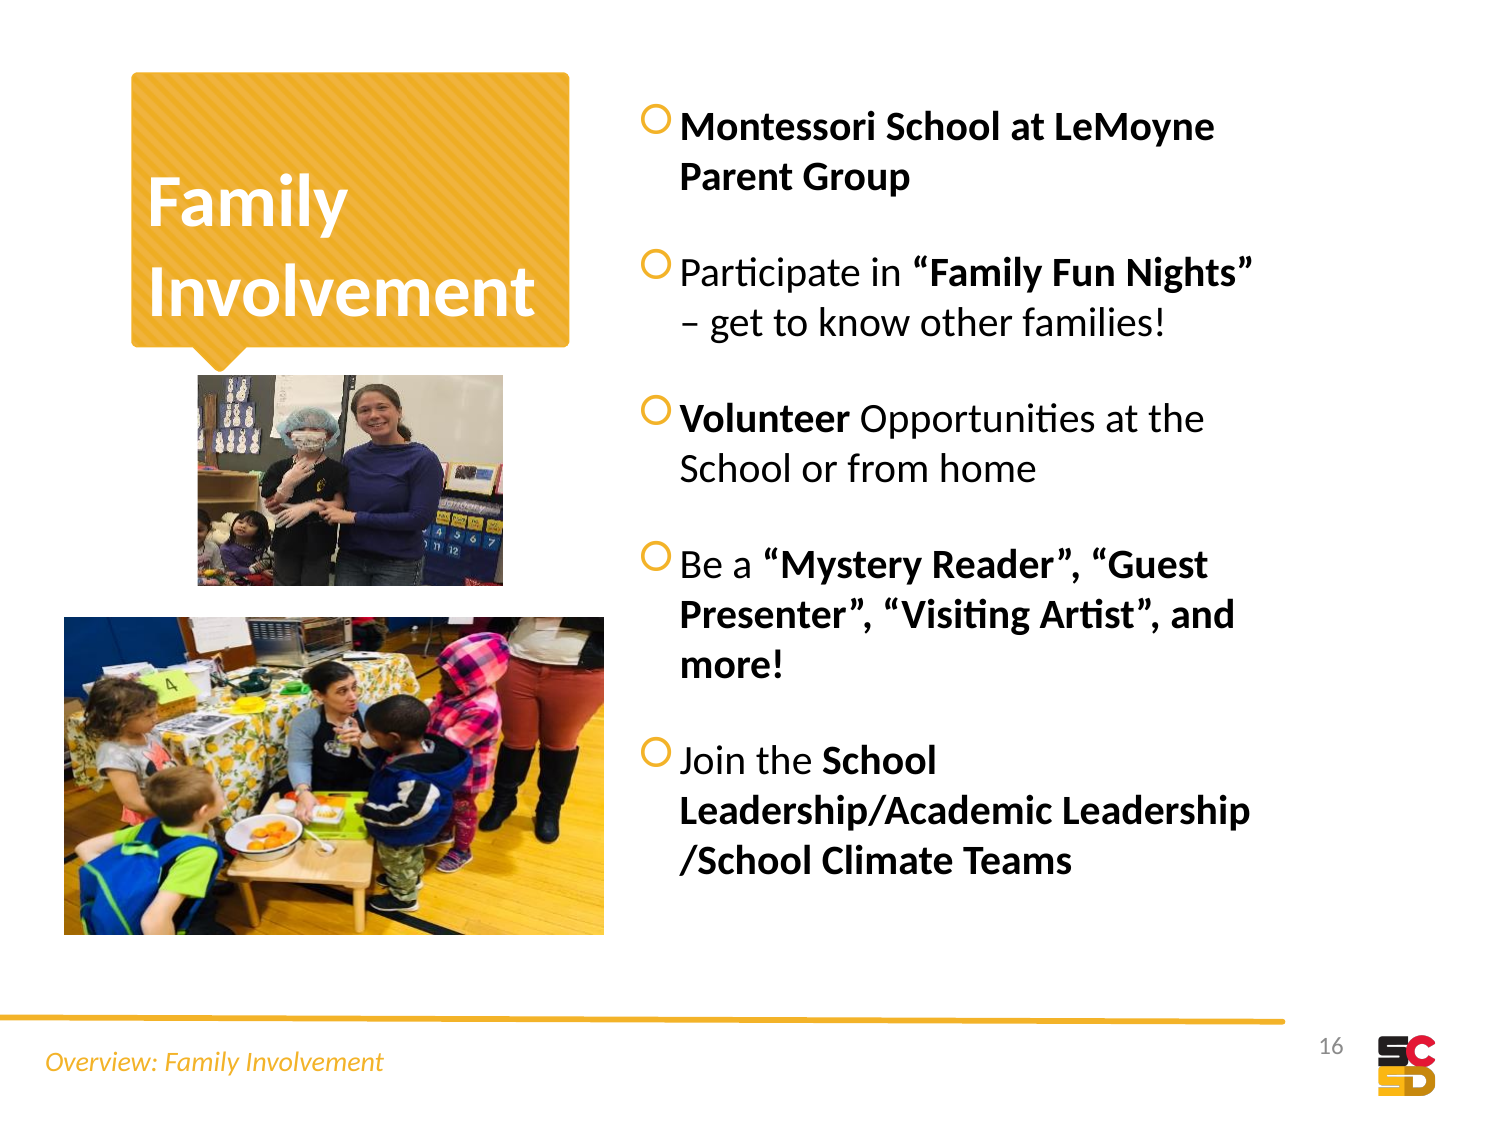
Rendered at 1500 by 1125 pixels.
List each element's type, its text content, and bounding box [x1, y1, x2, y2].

list Overview: Family Involvement [0, 1004, 1204, 1086]
slide_number 16 [1228, 1004, 1359, 1086]
title Family Involvement [132, 73, 569, 339]
picture [64, 617, 604, 935]
list Montessori School at LeMoyne Parent Group Participate in “Family Fun Nights” – get to know other families! Volunteer Opportunities at the School or from home Be a “Mystery Reader”, “Guest Presenter”, “Visiting Artist”, and more! Join the School Leadership/Academic Leadership /School Climate Teams [622, 94, 1271, 983]
picture [197, 374, 504, 586]
